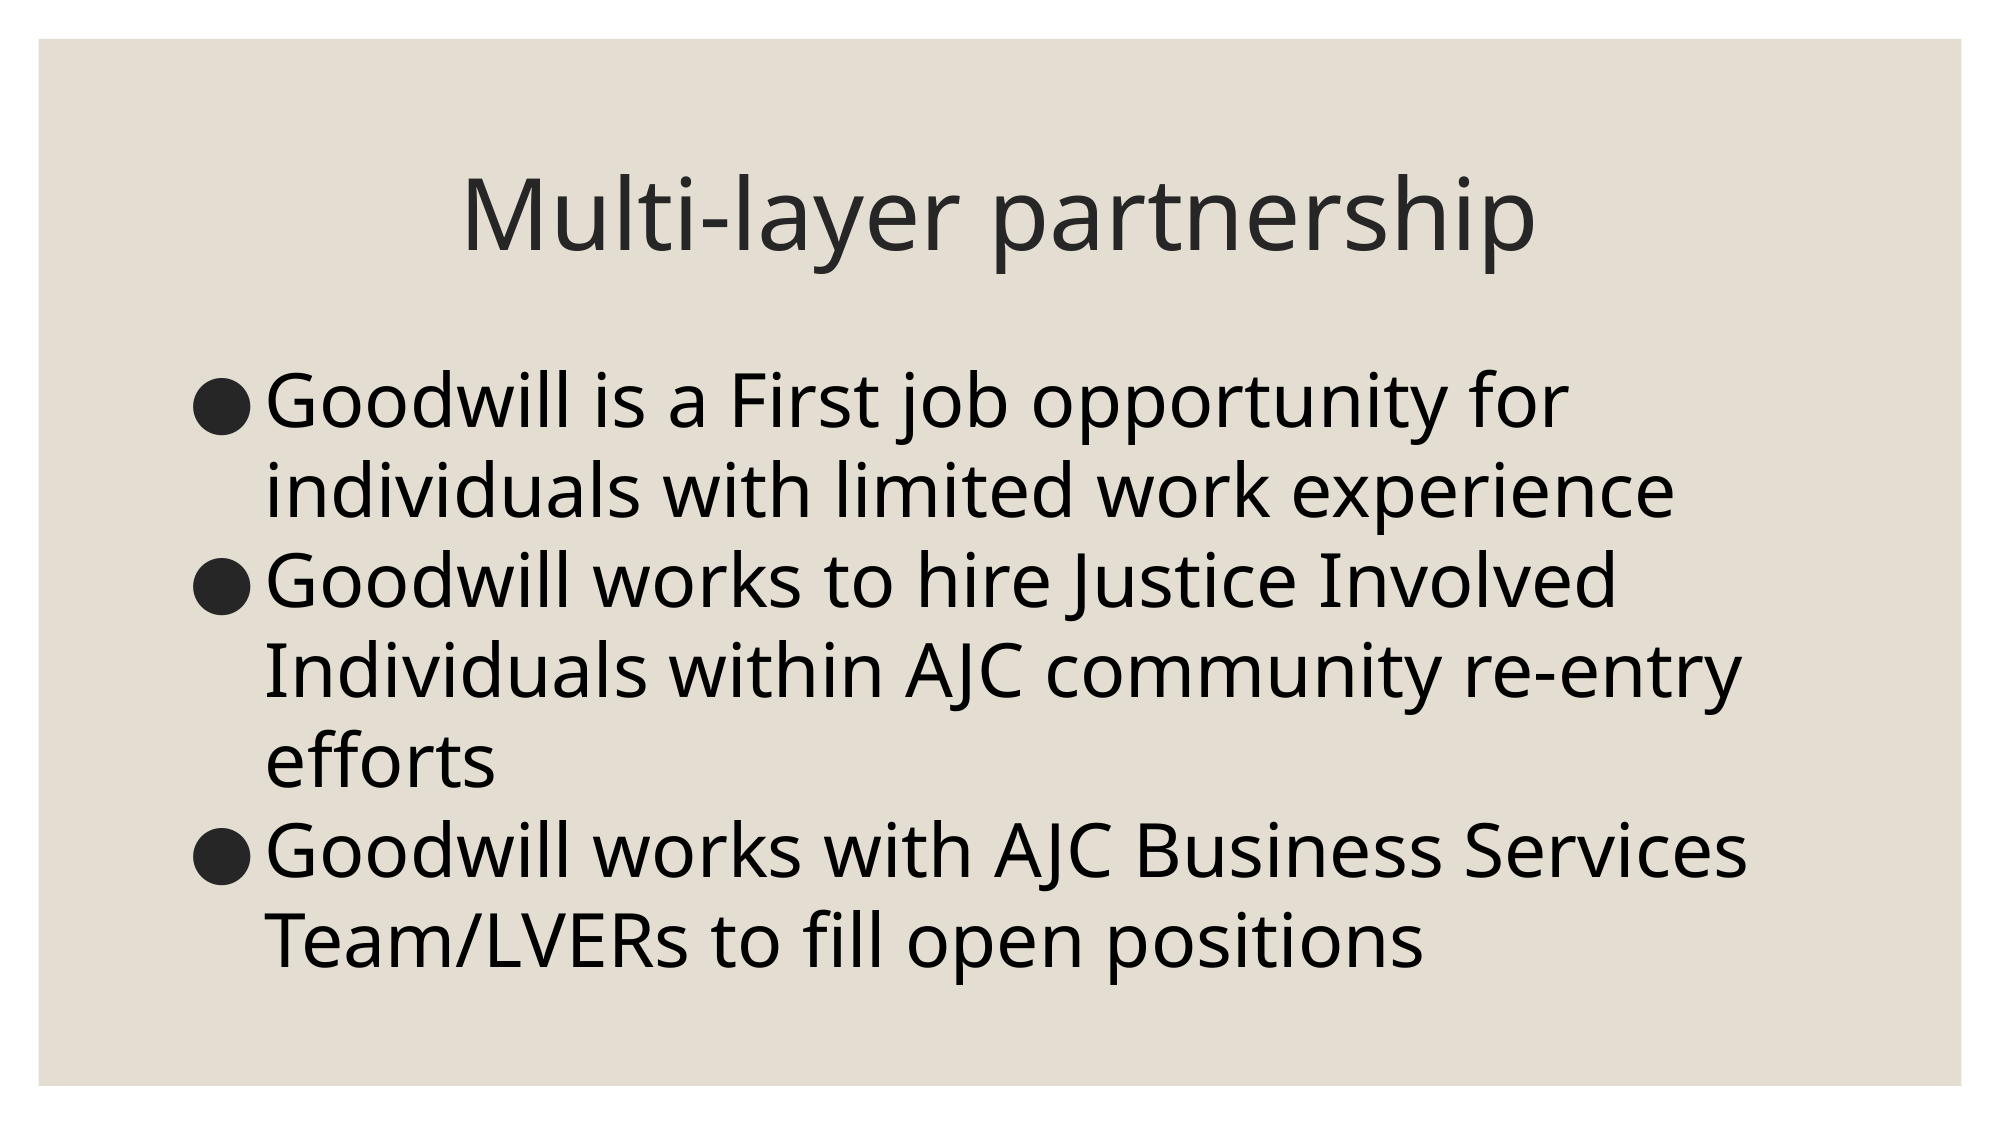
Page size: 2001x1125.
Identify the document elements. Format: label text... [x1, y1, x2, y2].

title Multi-layer partnership [174, 105, 1825, 331]
list Goodwill is a First job opportunity for individuals with limited work experience Goodwill works to hire Justice Involved Individuals within AJC community re-entry efforts Goodwill works with AJC Business Services Team/LVERs to fill open positions [174, 345, 1825, 990]
